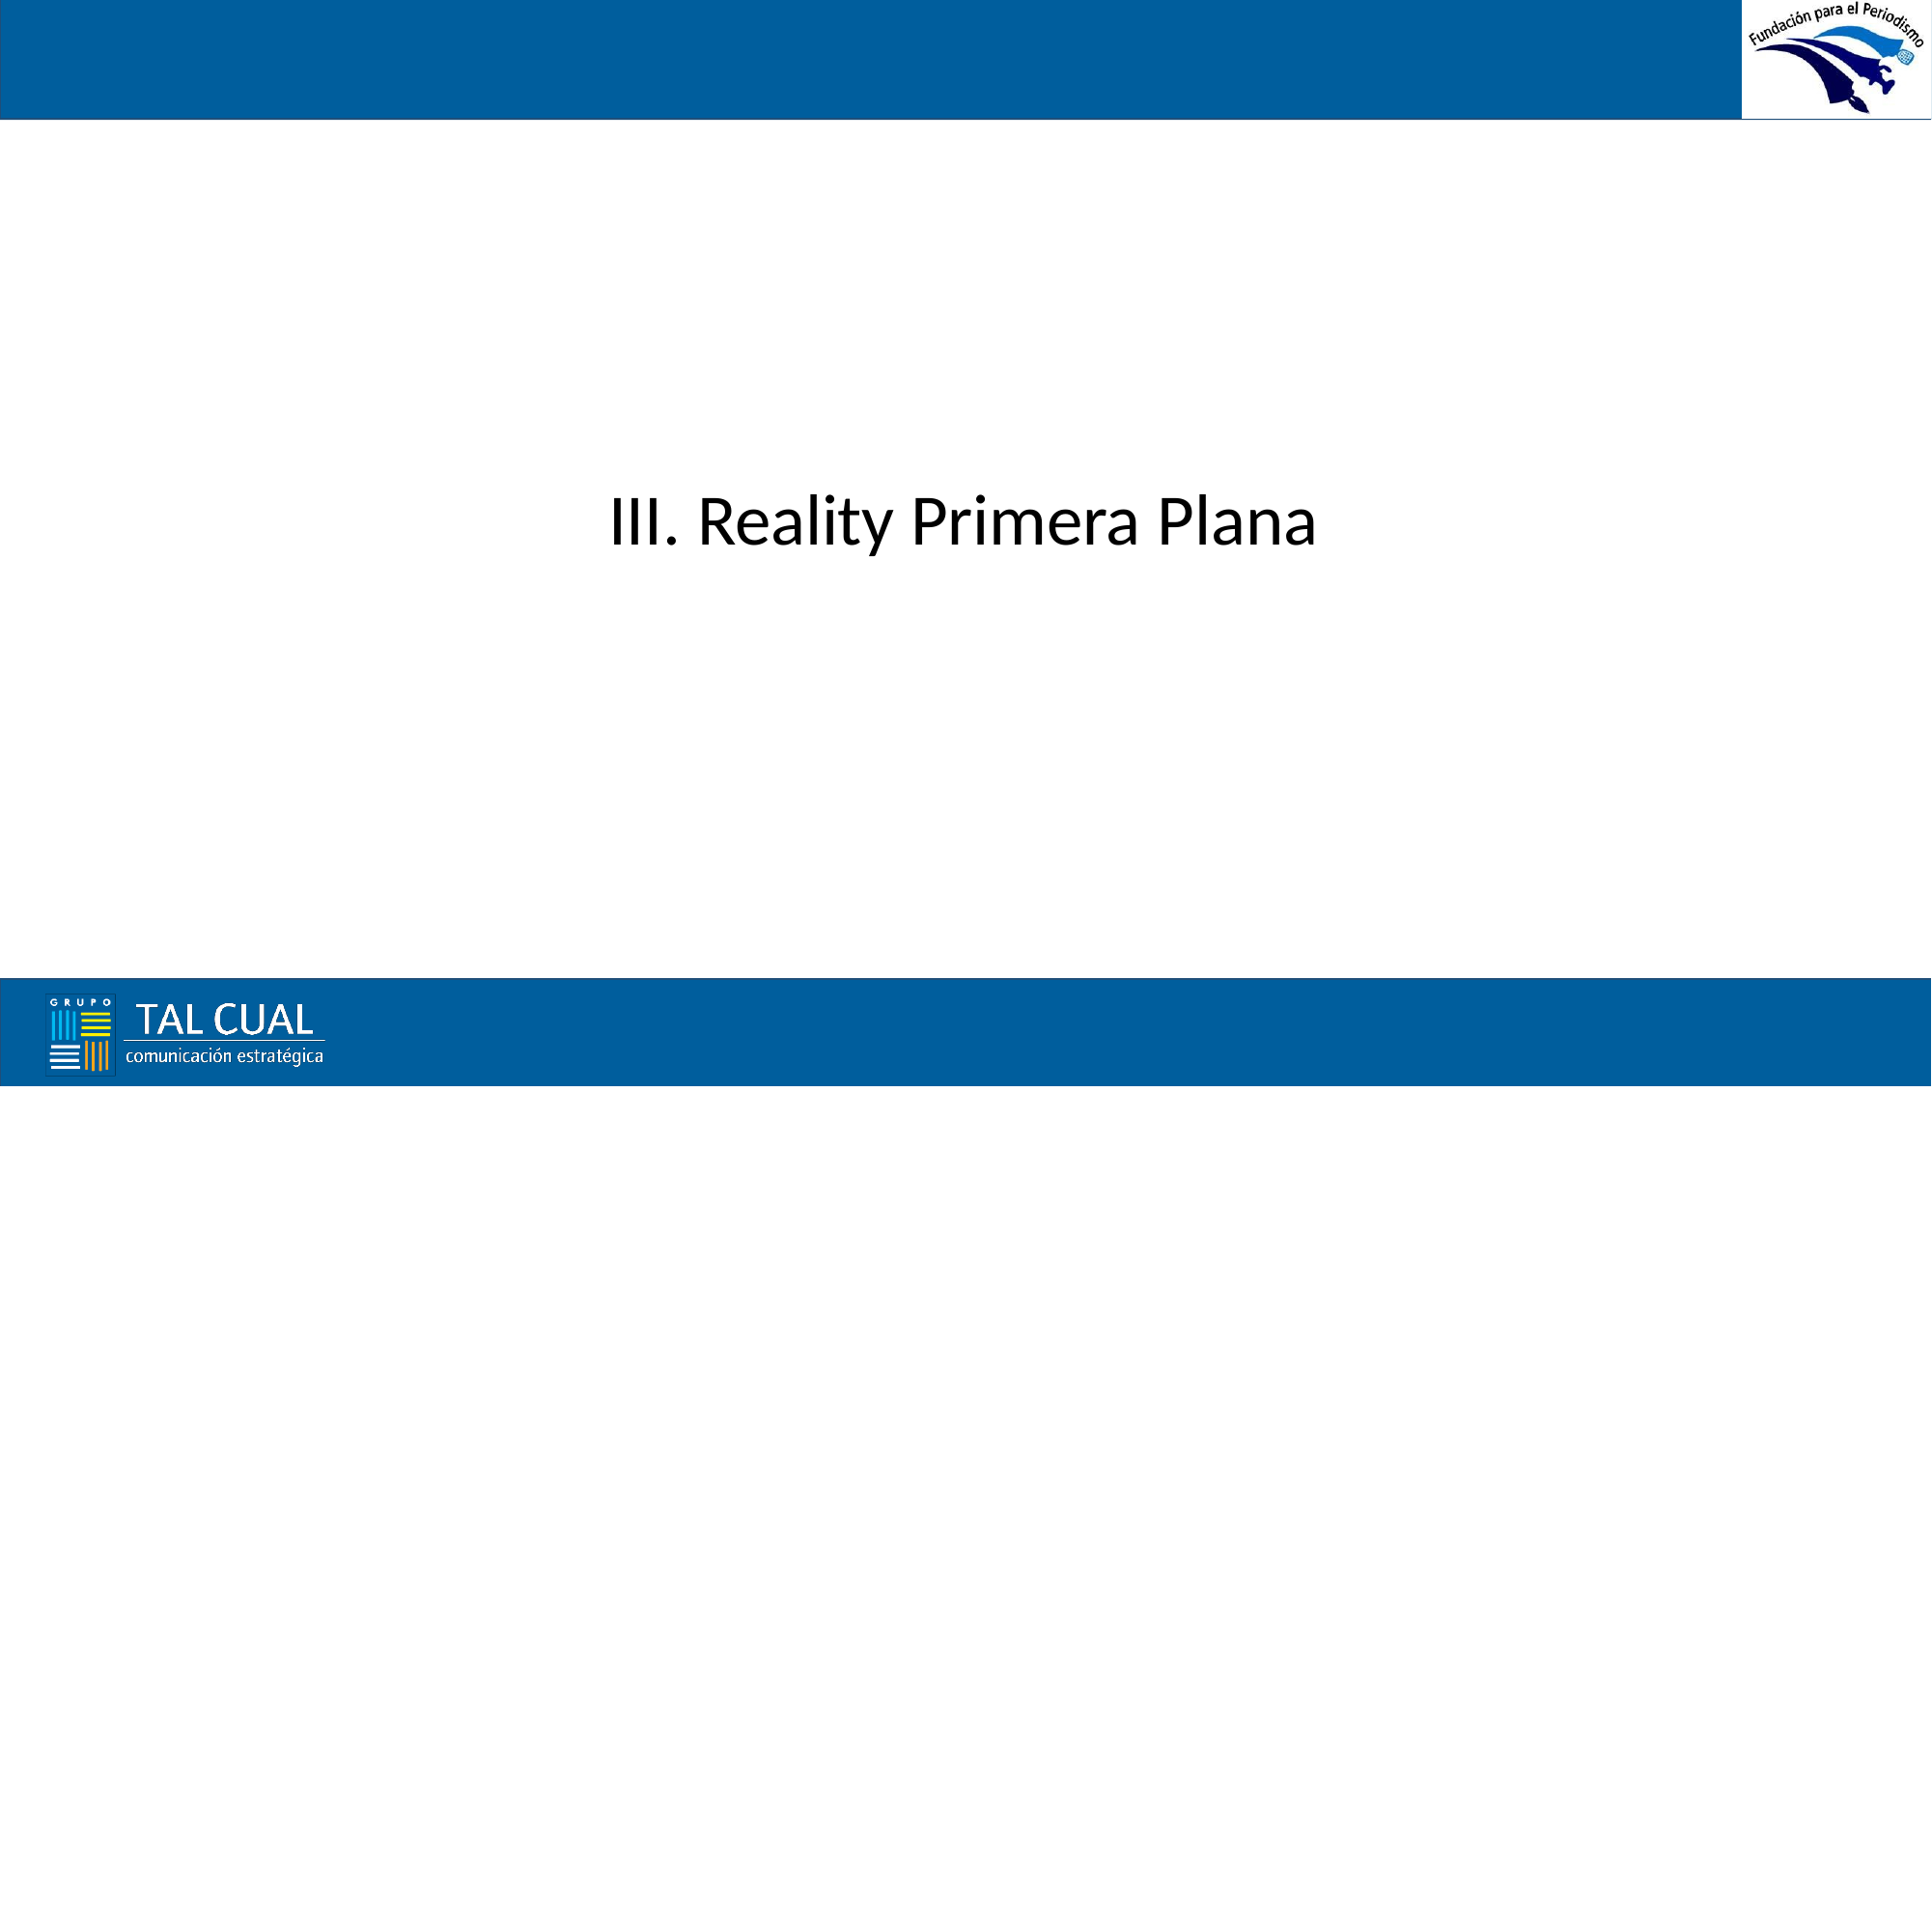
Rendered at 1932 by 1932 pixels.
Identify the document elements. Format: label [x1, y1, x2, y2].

title [606, 470, 1325, 796]
text_box [0, 932, 1931, 1086]
text_box [1742, 0, 1931, 119]
